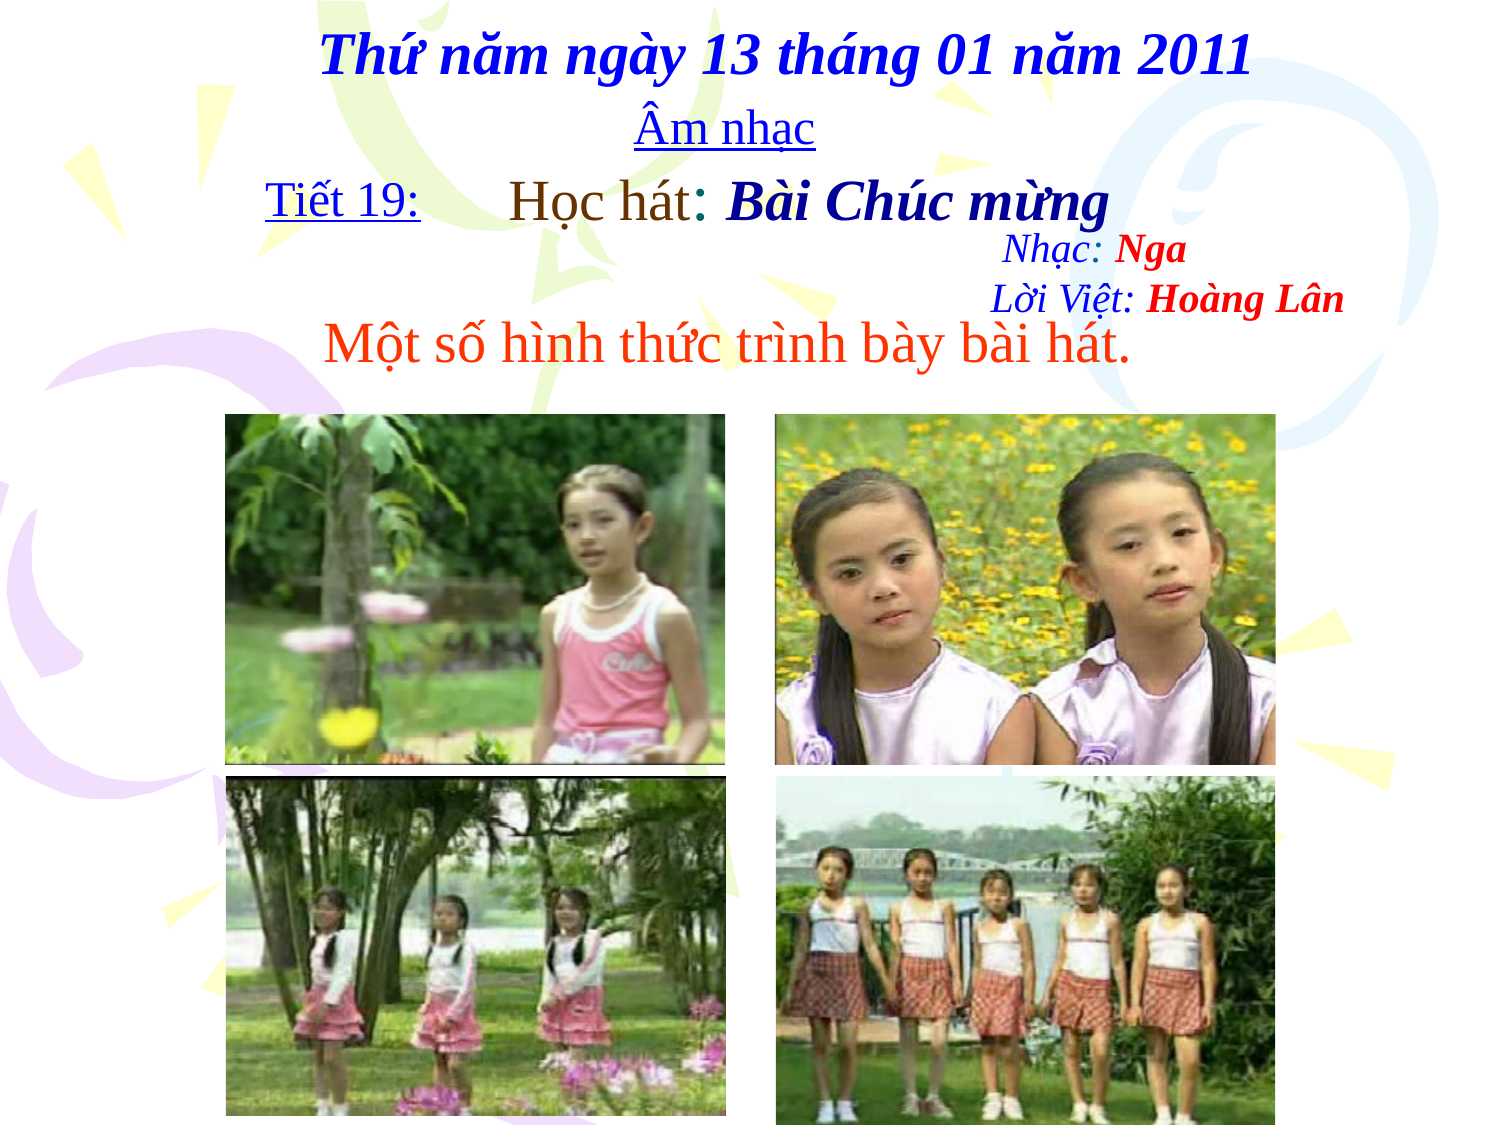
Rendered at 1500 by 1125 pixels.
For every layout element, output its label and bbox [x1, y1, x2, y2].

text_box [224, 414, 1276, 1125]
text_box [137, 0, 1438, 383]
